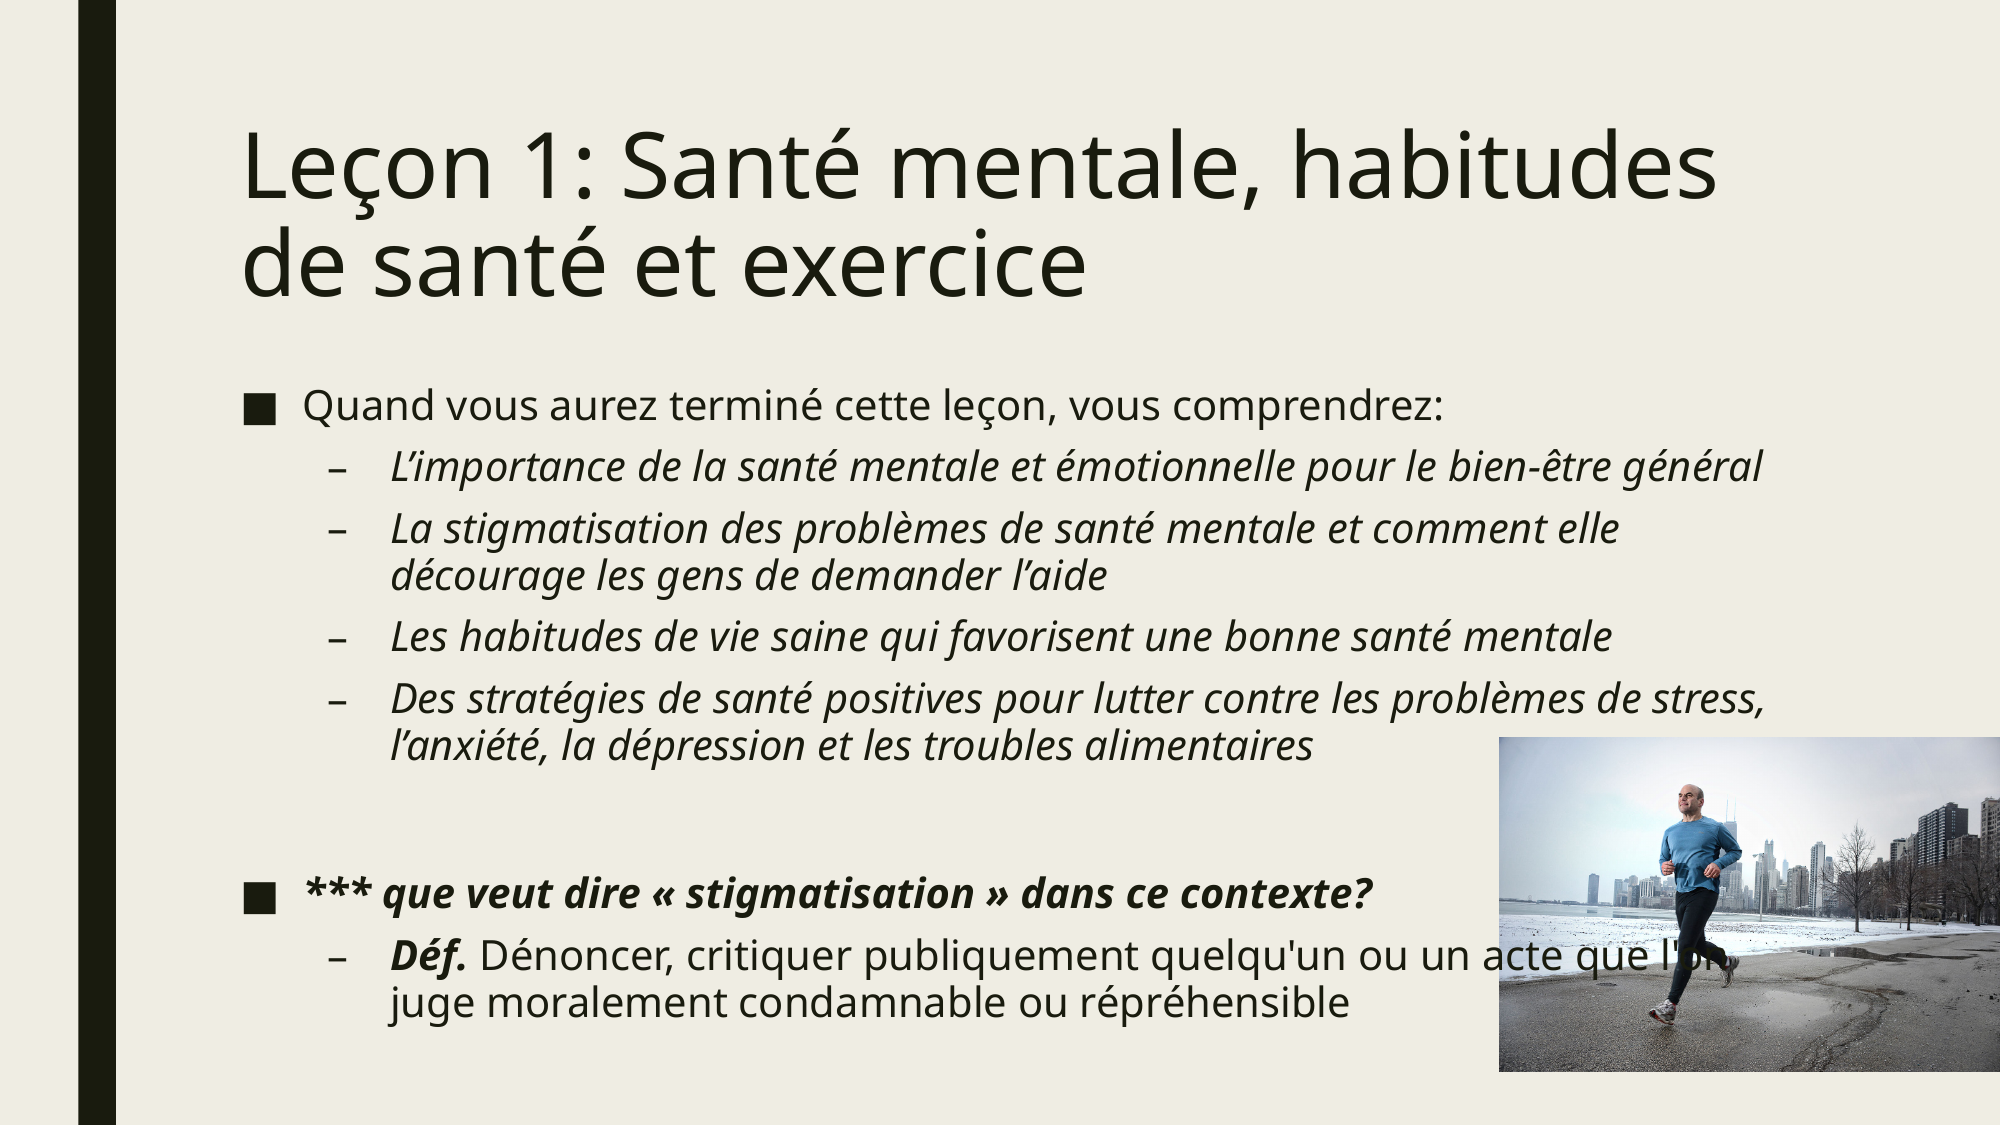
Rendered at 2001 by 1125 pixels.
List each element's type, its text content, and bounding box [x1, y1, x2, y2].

picture [1499, 737, 2000, 1072]
list Quand vous aurez terminé cette leçon, vous comprendrez: L’importance de la santé mentale et émotionnelle pour le bien-être général La stigmatisation des problèmes de santé mentale et comment elle décourage les gens de demander l’aide Les habitudes de vie saine qui favorisent une bonne santé mentale Des stratégies de santé positives pour lutter contre les problèmes de stress, l’anxiété, la dépression et les troubles alimentaires *** que veut dire « stigmatisation » dans ce contexte? Déf. Dénoncer, critiquer publiquement quelqu'un ou un acte que l'on juge moralement condamnable ou répréhensible [225, 375, 1800, 1072]
title Leçon 1: Santé mentale, habitudes de santé et exercice [225, 112, 1800, 357]
